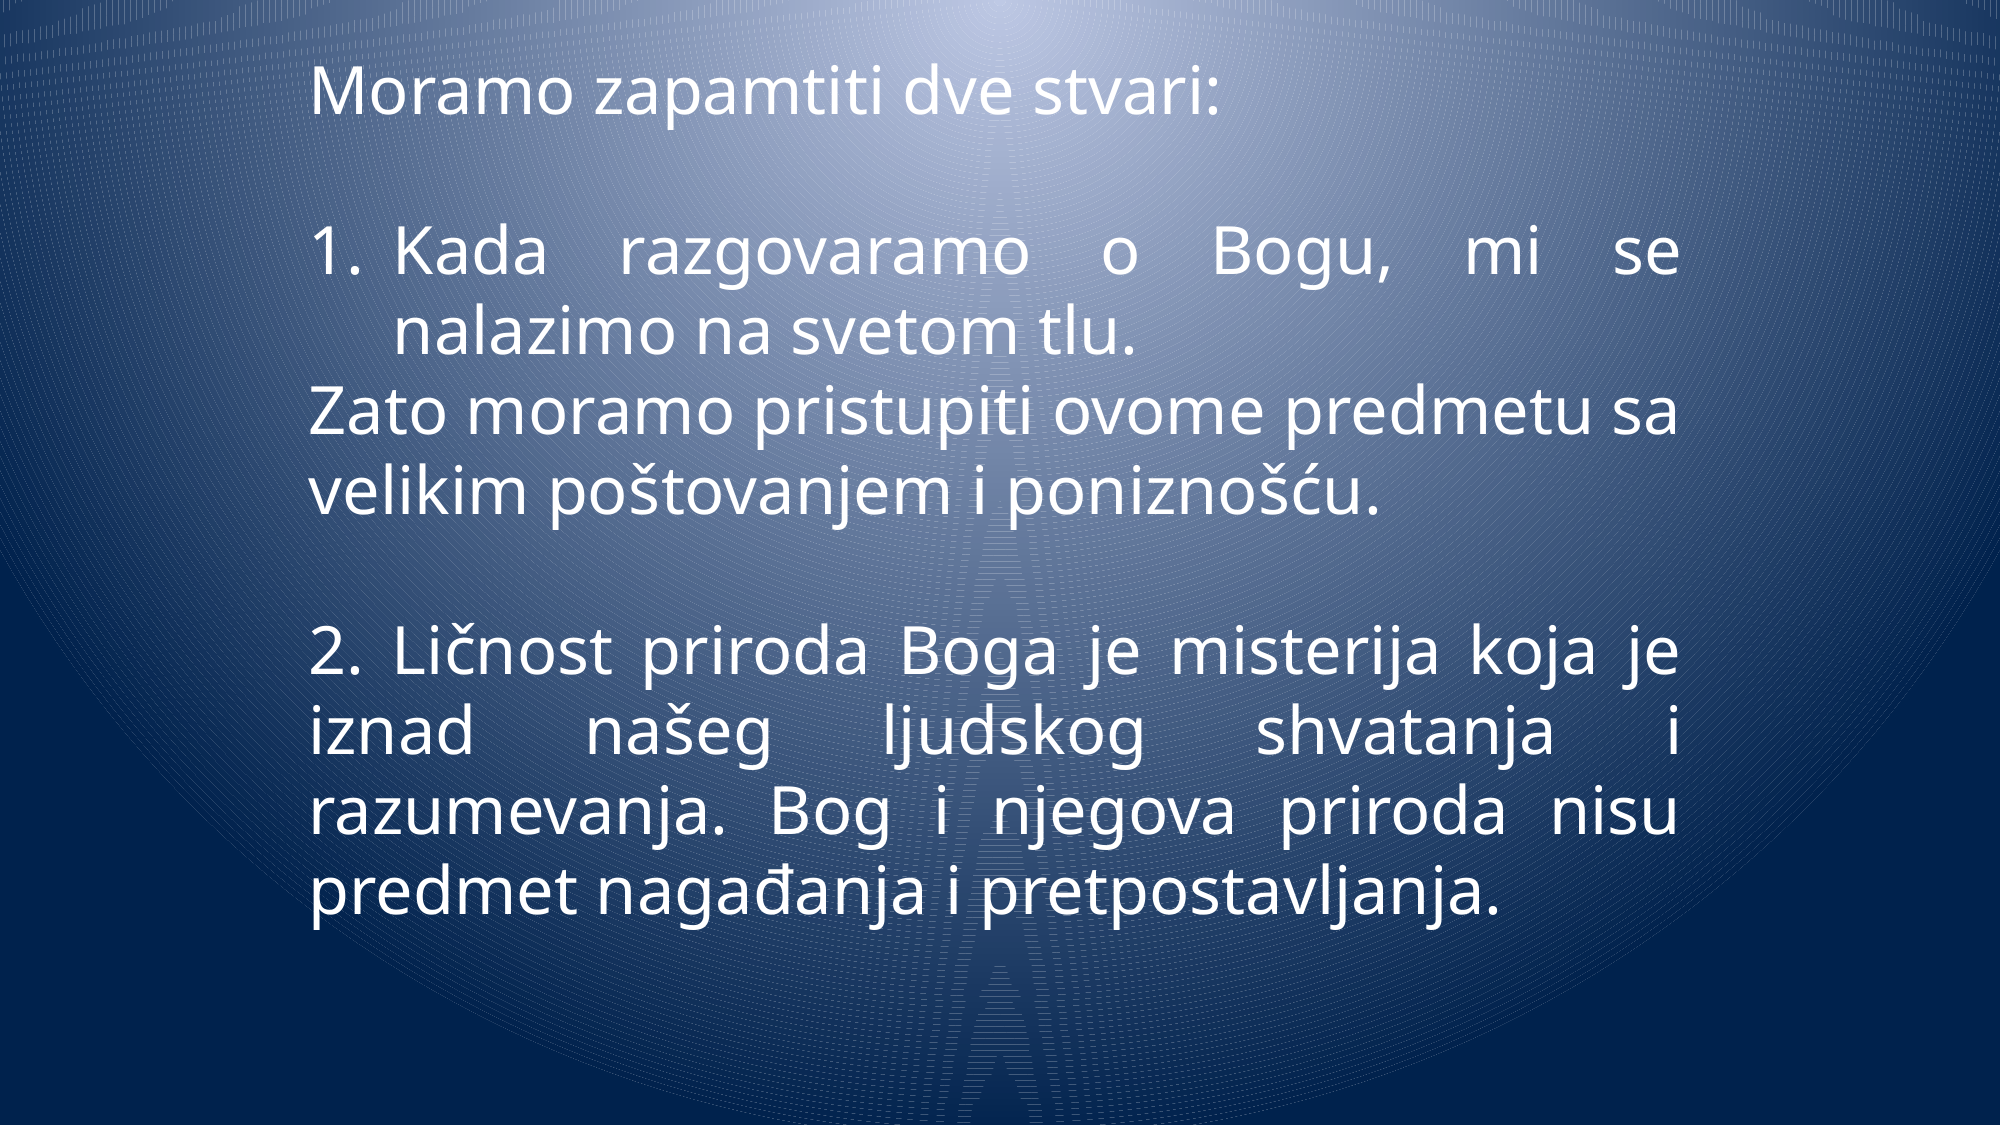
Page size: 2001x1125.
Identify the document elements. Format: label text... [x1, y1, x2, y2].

text_box Moramo zapamtiti dve stvari: Kada razgovaramo o Bogu, mi se nalazimo na svetom tlu. Zato moramo pristupiti ovome predmetu sa velikim poštovanjem i poniznošću. 2. Ličnost priroda Boga je misterija koja je iznad našeg ljudskog shvatanja i razumevanja. Bog i njegova priroda nisu predmet nagađanja i pretpostavljanja. [293, 40, 1698, 1095]
